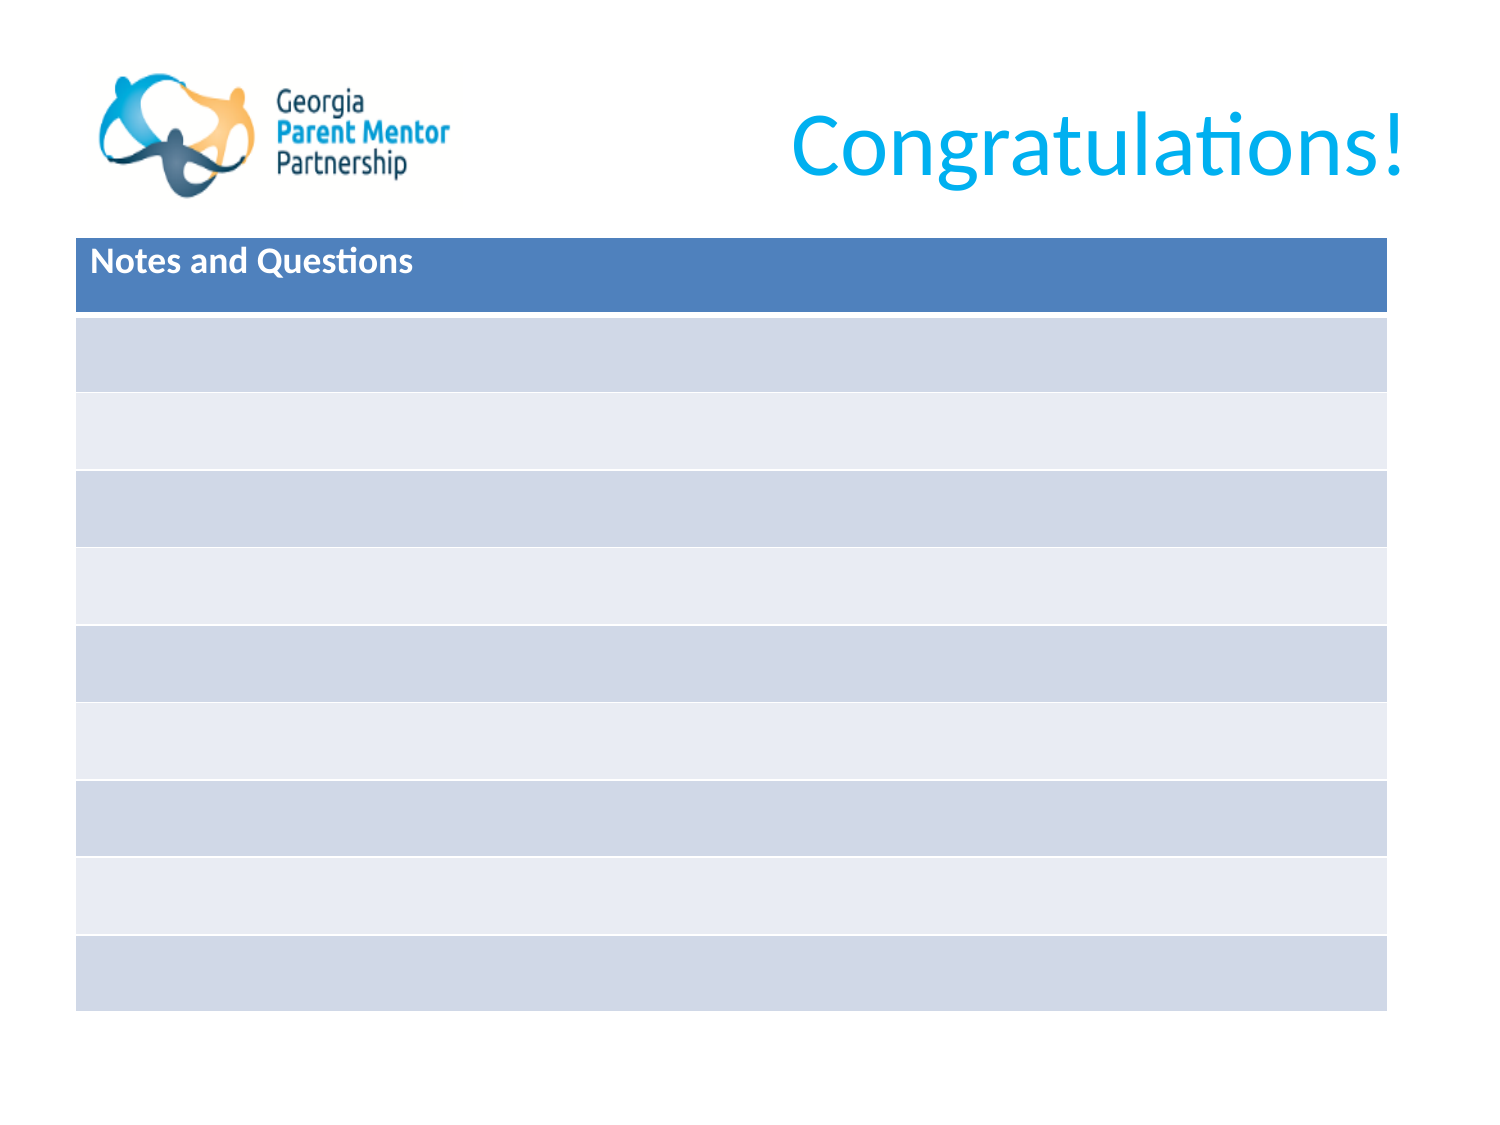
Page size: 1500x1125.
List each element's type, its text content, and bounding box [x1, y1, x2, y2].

picture [87, 62, 463, 209]
title Congratulations! [75, 45, 1425, 233]
table_cell [76, 471, 1387, 547]
table_cell [76, 548, 1387, 624]
table_cell [76, 318, 1387, 392]
table_cell [76, 703, 1387, 779]
table_cell [76, 858, 1387, 934]
table_header Notes and Questions [76, 238, 1387, 312]
table_cell [76, 781, 1387, 856]
table_cell [76, 626, 1387, 702]
table_cell [76, 936, 1387, 1011]
table_cell [76, 393, 1387, 469]
